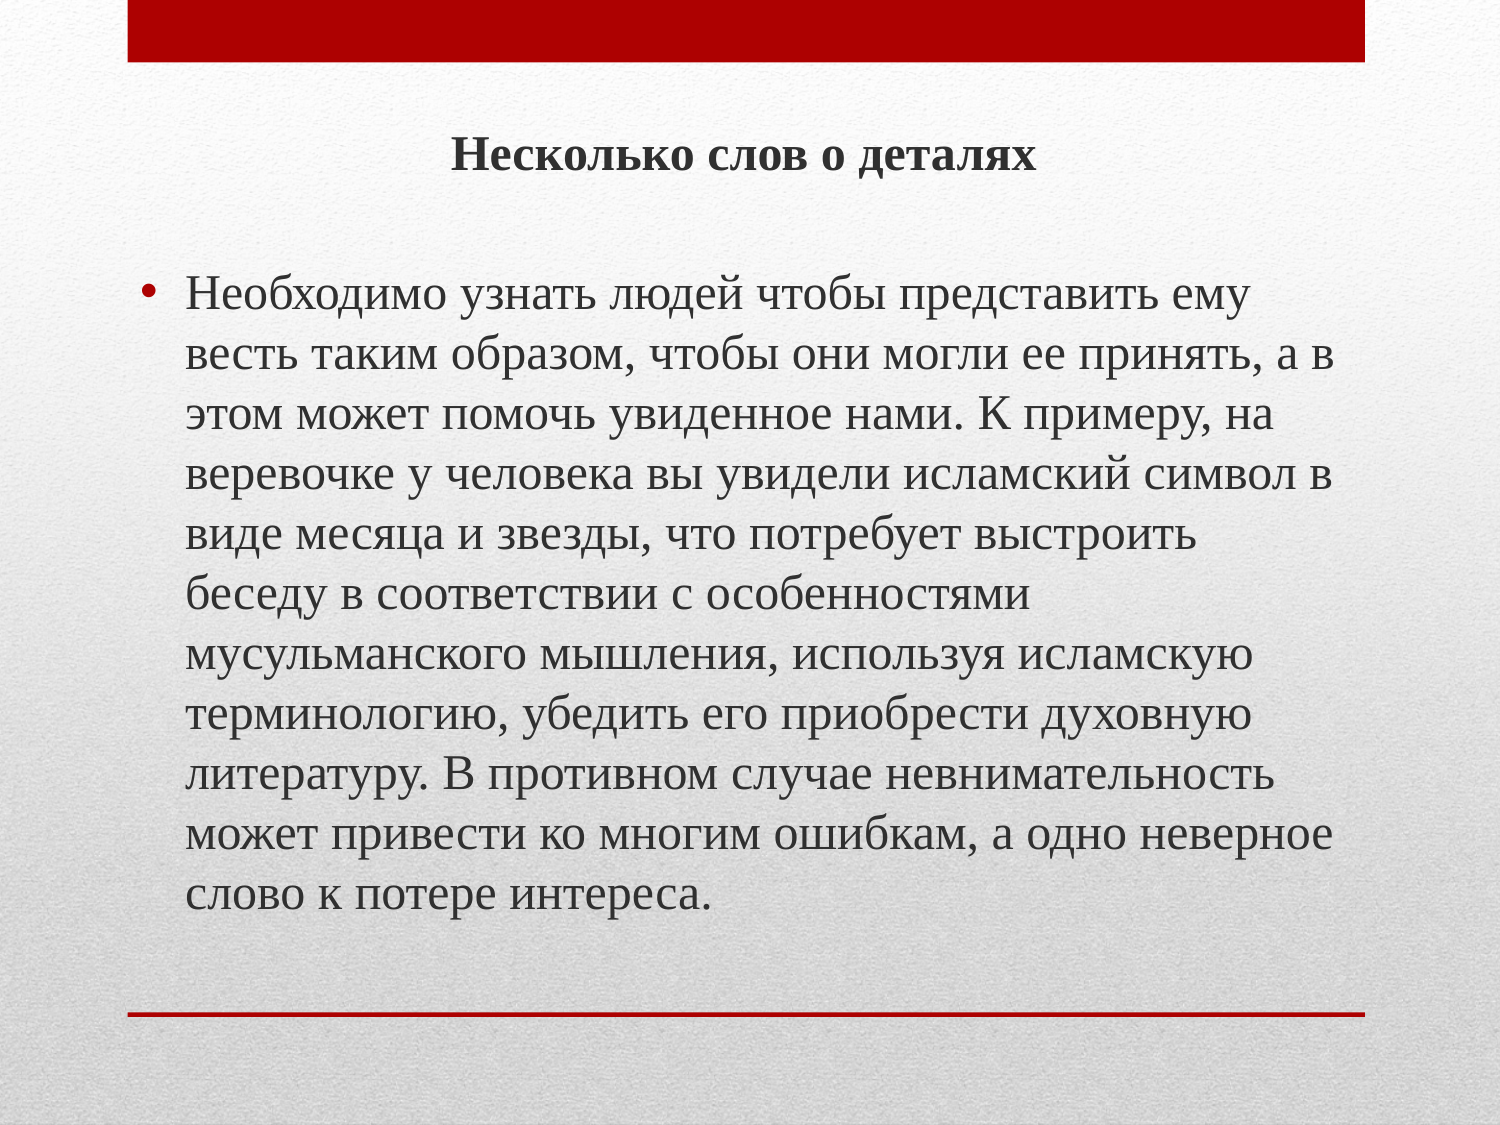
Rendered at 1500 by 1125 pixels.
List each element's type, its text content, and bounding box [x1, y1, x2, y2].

list Несколько слов о деталях Необходимо узнать людей чтобы представить ему весть таким образом, чтобы они могли ее принять, а в этом может помочь увиденное нами. К примеру, на веревочке у человека вы увидели исламский символ в виде месяца и звезды, что потребует выстроить беседу в соответствии с особенностями мусульманского мышления, используя исламскую терминологию, убедить его приобрести духовную литературу. В противном случае невнимательность может привести ко многим ошибкам, а одно неверное слово к потере интереса. [125, 112, 1363, 974]
